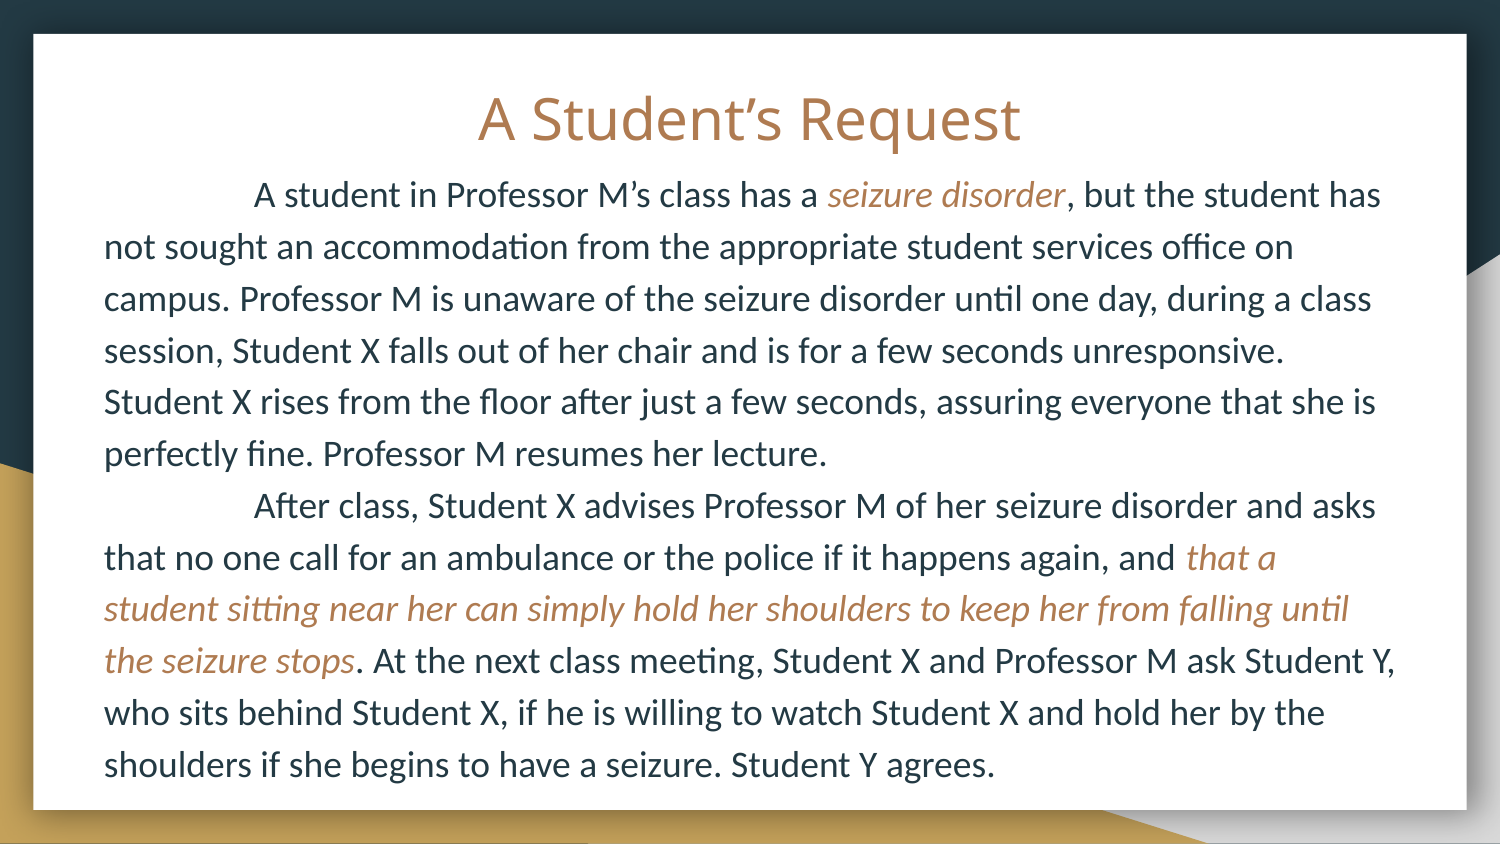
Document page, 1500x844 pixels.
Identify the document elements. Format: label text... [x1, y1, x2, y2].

title A Student’s Request [134, 67, 1366, 148]
list A student in Professor M’s class has a seizure disorder, but the student has not sought an accommodation from the appropriate student services office on campus. Professor M is unaware of the seizure disorder until one day, during a class session, Student X falls out of her chair and is for a few seconds unresponsive. Student X rises from the floor after just a few seconds, assuring everyone that she is perfectly fine. Professor M resumes her lecture. After class, Student X advises Professor M of her seizure disorder and asks that no one call for an ambulance or the police if it happens again, and that a student sitting near her can simply hold her shoulders to keep her from falling until the seizure stops. At the next class meeting, Student X and Professor M ask Student Y, who sits behind Student X, if he is willing to watch Student X and hold her by the shoulders if she begins to have a seizure. Student Y agrees. [65, 148, 1413, 777]
